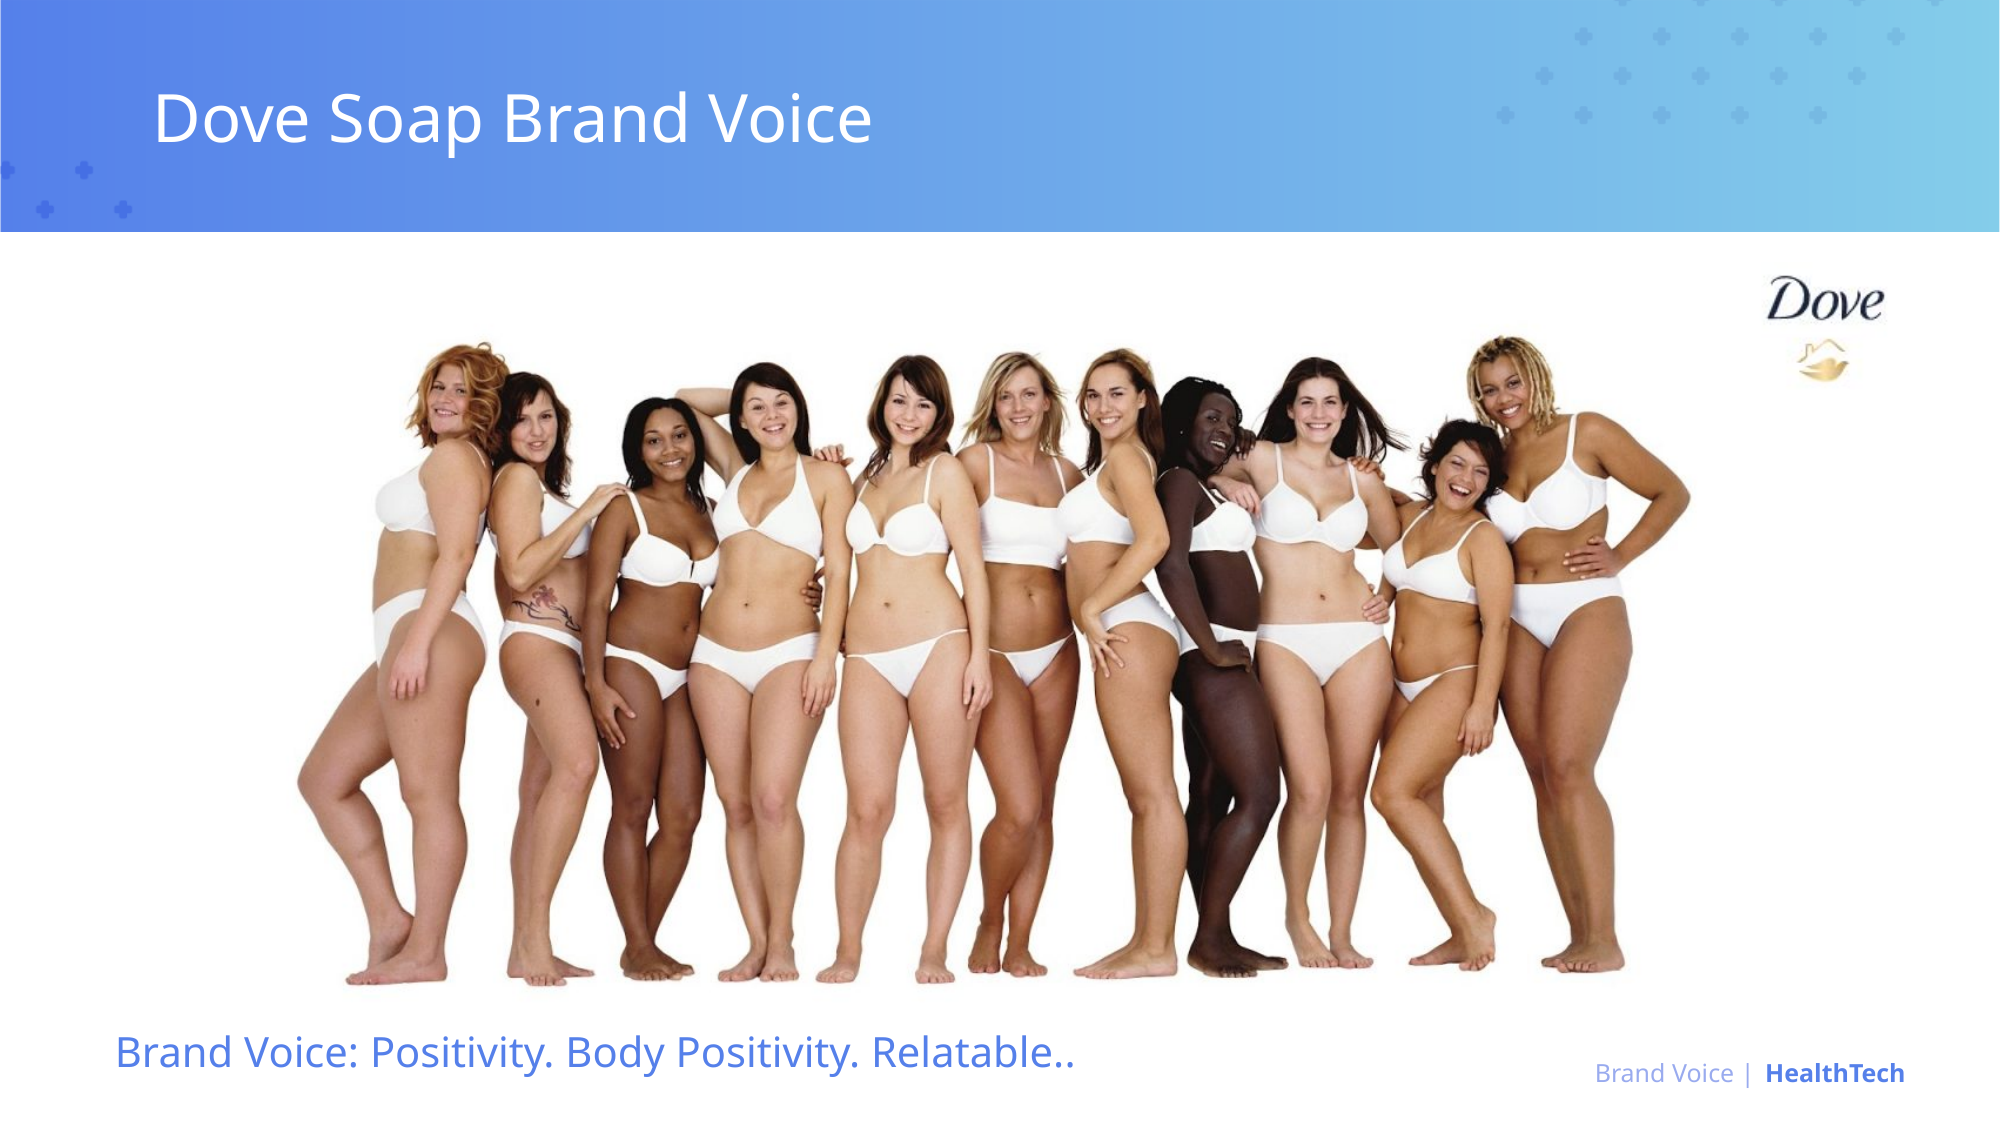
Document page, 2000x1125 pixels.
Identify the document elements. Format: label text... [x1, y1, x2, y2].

picture [249, 262, 1911, 1039]
text_box Brand Voice: Positivity. Body Positivity. Relatable.. [99, 999, 1625, 1103]
footer Brand Voice | [1625, 1042, 1770, 1103]
picture [0, 0, 2000, 232]
text_box Dove Soap Brand Voice [137, 74, 1862, 158]
